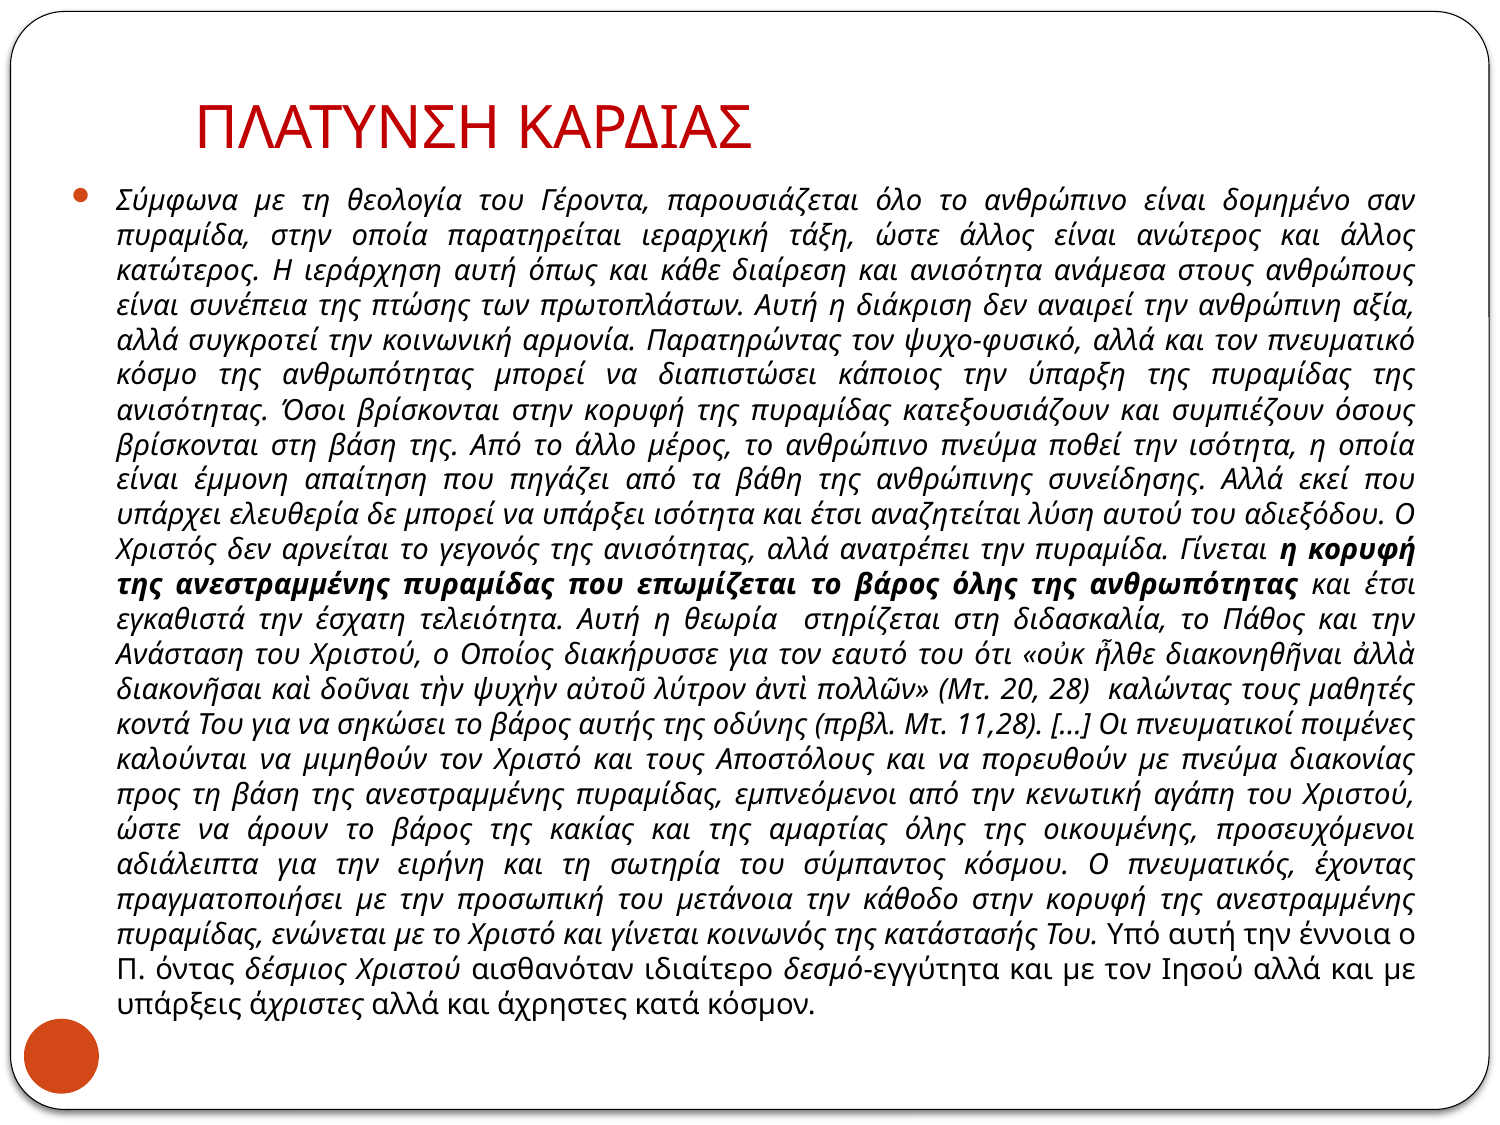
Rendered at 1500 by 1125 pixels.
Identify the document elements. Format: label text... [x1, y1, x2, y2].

list Σύμφωνα με τη θεολογία του Γέροντα, παρουσιάζεται όλο το ανθρώπινο είναι δομημένο σαν πυραμίδα, στην οποία παρατηρείται ιεραρχική τάξη, ώστε άλλος είναι ανώτερος και άλλος κατώτερος. Η ιεράρχηση αυτή όπως και κάθε διαίρεση και ανισότητα ανάμεσα στους ανθρώπους είναι συνέπεια της πτώσης των πρωτοπλάστων. Αυτή η διάκριση δεν αναιρεί την ανθρώπινη αξία, αλλά συγκροτεί την κοινωνική αρμονία. Παρατηρώντας τον ψυχο-φυσικό, αλλά και τον πνευματικό κόσμο της ανθρωπότητας μπορεί να διαπιστώσει κάποιος την ύπαρξη της πυραμίδας της ανισότητας. Όσοι βρίσκονται στην κορυφή της πυραμίδας κατεξουσιάζουν και συμπιέζουν όσους βρίσκονται στη βάση της. Από το άλλο μέρος, το ανθρώπινο πνεύμα ποθεί την ισότητα, η οποία είναι έμμονη απαίτηση που πηγάζει από τα βάθη της ανθρώπινης συνείδησης. Αλλά εκεί που υπάρχει ελευθερία δε μπορεί να υπάρξει ισότητα και έτσι αναζητείται λύση αυτού του αδιεξόδου. Ο Χριστός δεν αρνείται το γεγονός της ανισότητας, αλλά ανατρέπει την πυραμίδα. Γίνεται η κορυφή της ανεστραμμένης πυραμίδας που επωμίζεται το βάρος όλης της ανθρωπότητας και έτσι εγκαθιστά την έσχατη τελειότητα. Αυτή η θεωρία στηρίζεται στη διδασκαλία, το Πάθος και την Ανάσταση του Χριστού, ο Οποίος διακήρυσσε για τον εαυτό του ότι «οὐκ ἦλθε διακονηθῆναι ἀλλὰ διακονῆσαι καὶ δοῦναι τὴν ψυχὴν αὐτοῦ λύτρον ἀντὶ πολλῶν» (Μτ. 20, 28) καλώντας τους μαθητές κοντά Του για να σηκώσει το βάρος αυτής της οδύνης (πρβλ. Μτ. 11,28). […] Οι πνευματικοί ποιμένες καλούνται να μιμηθούν τον Χριστό και τους Αποστόλους και να πορευθούν με πνεύμα διακονίας προς τη βάση της ανεστραμμένης πυραμίδας, εμπνεόμενοι από την κενωτική αγάπη του Χριστού, ώστε να άρουν το βάρος της κακίας και της αμαρτίας όλης της οικουμένης, προσευχόμενοι αδιάλειπτα για την ειρήνη και τη σωτηρία του σύμπαντος κόσμου. Ο πνευματικός, έχοντας πραγματοποιήσει με την προσωπική του μετάνοια την κάθοδο στην κορυφή της ανεστραμμένης πυραμίδας, ενώνεται με το Χριστό και γίνεται κοινωνός της κατάστασής Του. Υπό αυτή την έννοια ο Π. όντας δέσμιος Χριστού αισθανόταν ιδιαίτερο δεσμό-εγγύτητα και με τον Ιησού αλλά και με υπάρξεις άχριστες αλλά και άχρηστες κατά κόσμον. [56, 173, 1432, 1073]
title ΠΛΑΤΥΝΣΗ ΚΑΡΔΙΑΣ [179, 80, 1430, 173]
slide_number [23, 1018, 99, 1094]
